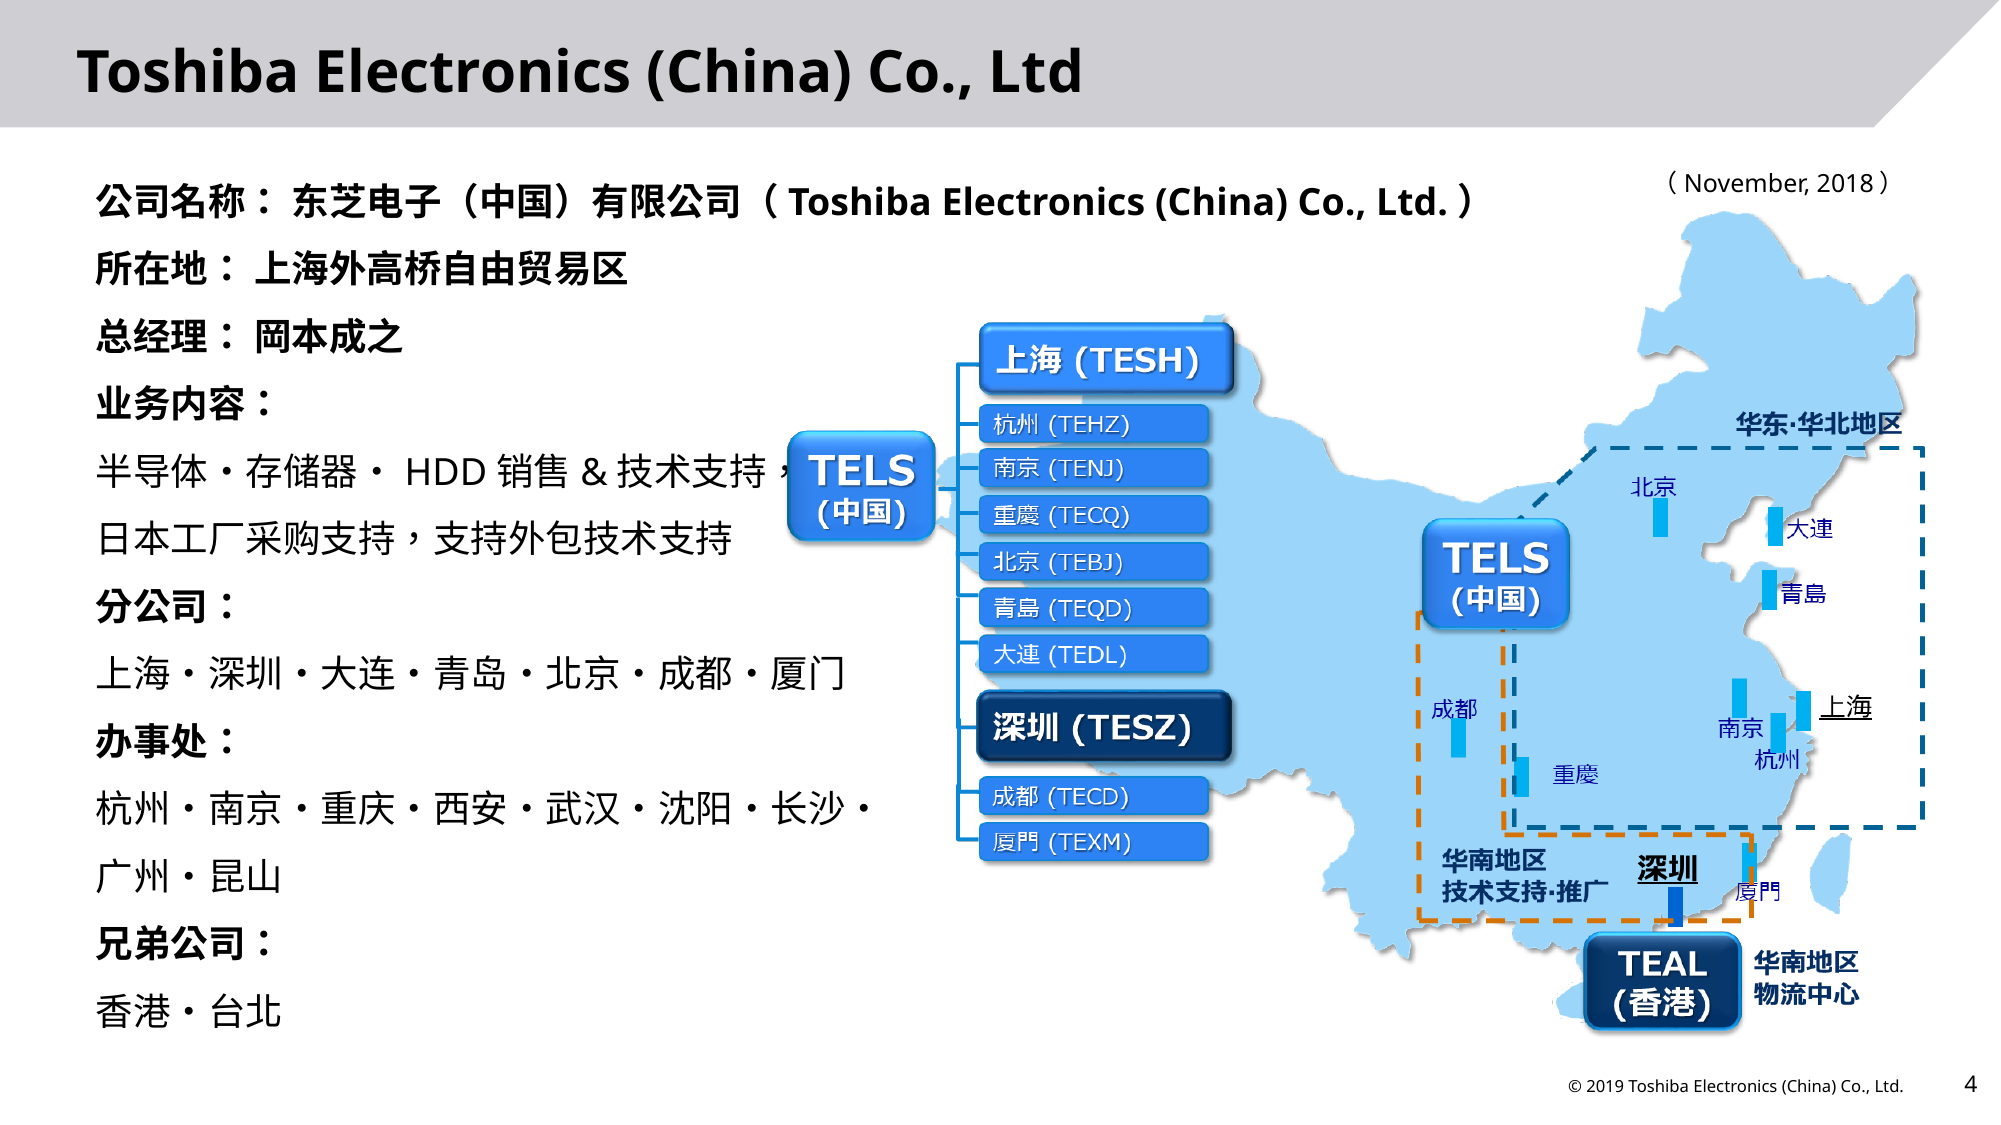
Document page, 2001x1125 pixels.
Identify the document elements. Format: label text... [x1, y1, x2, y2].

text_box 公司名称： 东芝电子（中国）有限公司（Toshiba Electronics (China) Co., Ltd.） 所在地： 上海外高桥自由贸易区 总经理： 岡本成之 业务内容： 半导体・存储器・HDD销售&技术支持， 日本工厂采购支持，支持外包技术支持 分公司： 上海・深圳・大连・青岛・北京・成都・厦门 办事处： 杭州・南京・重庆・西安・武汉・沈阳・长沙・ 广州・昆山 兄弟公司： 香港・台北 [80, 147, 1579, 1040]
text_box （November, 2018） [1638, 160, 1920, 205]
title Toshiba Electronics (China) Co., Ltd [0, 0, 1878, 123]
picture [774, 207, 1949, 1055]
